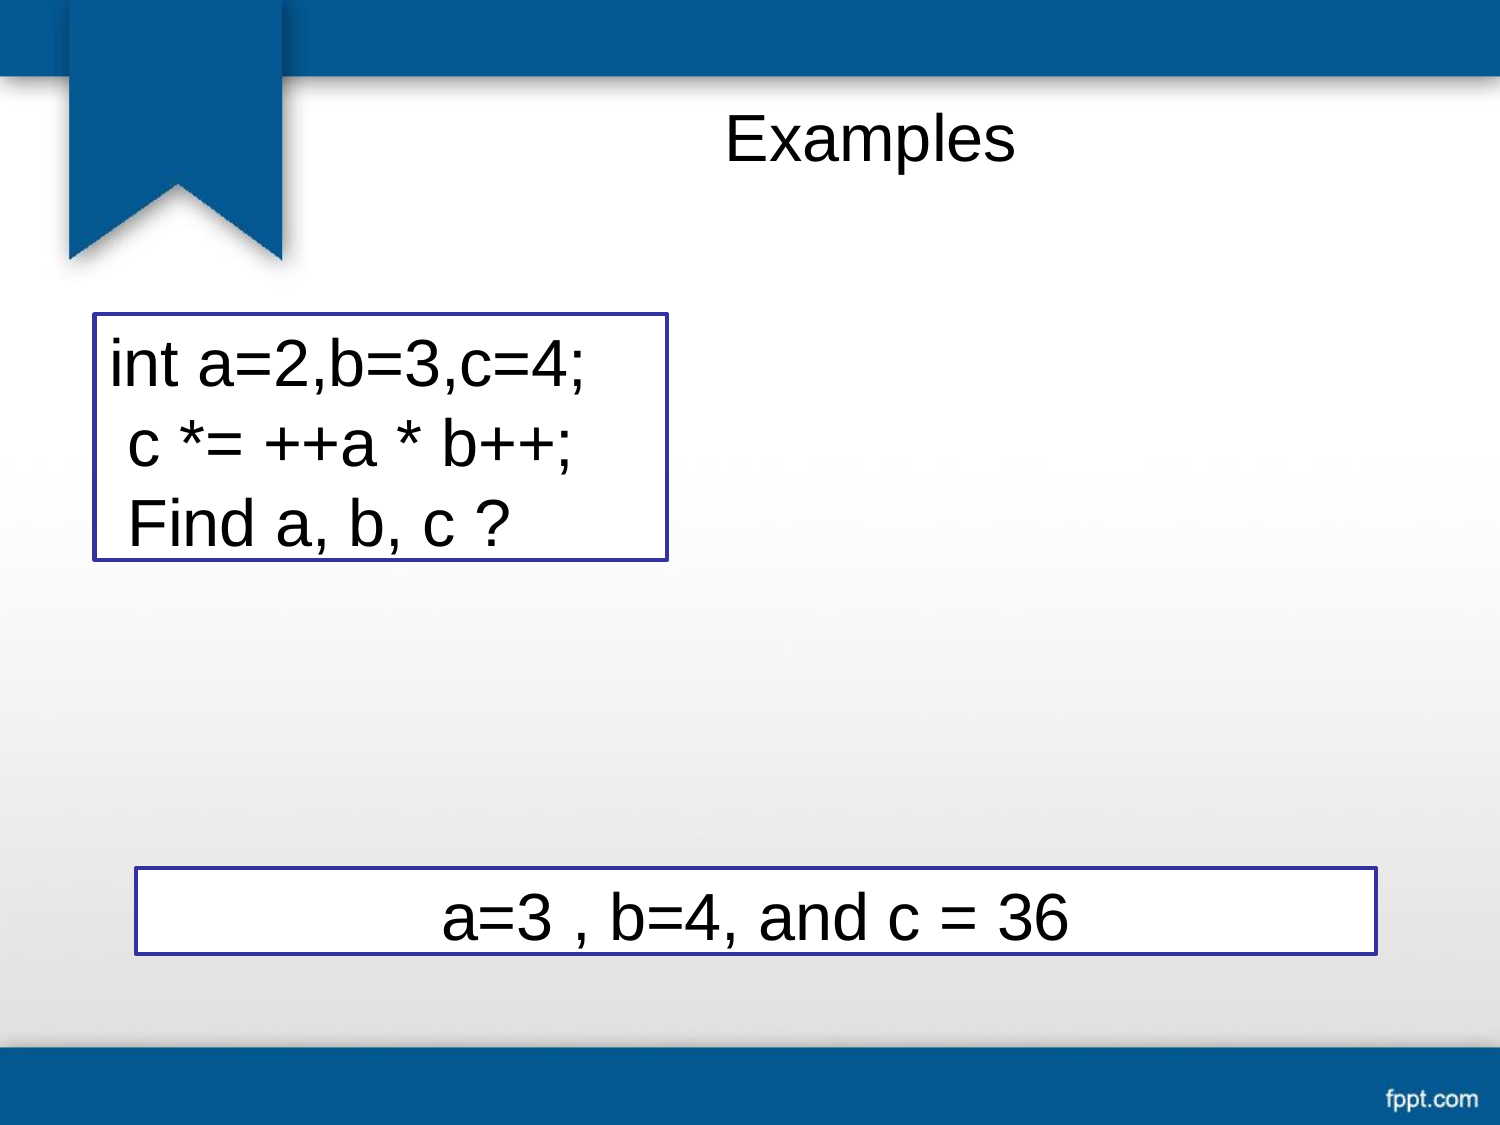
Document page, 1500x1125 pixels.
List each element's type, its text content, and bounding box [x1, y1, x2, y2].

text_box int a=2,b=3,c=4; c *= ++a * b++; Find a, b, c ? [94, 314, 668, 560]
title Examples [480, 92, 1020, 283]
picture [0, 0, 1500, 1125]
text_box a=3 , b=4, and c = 36 [135, 868, 1377, 954]
